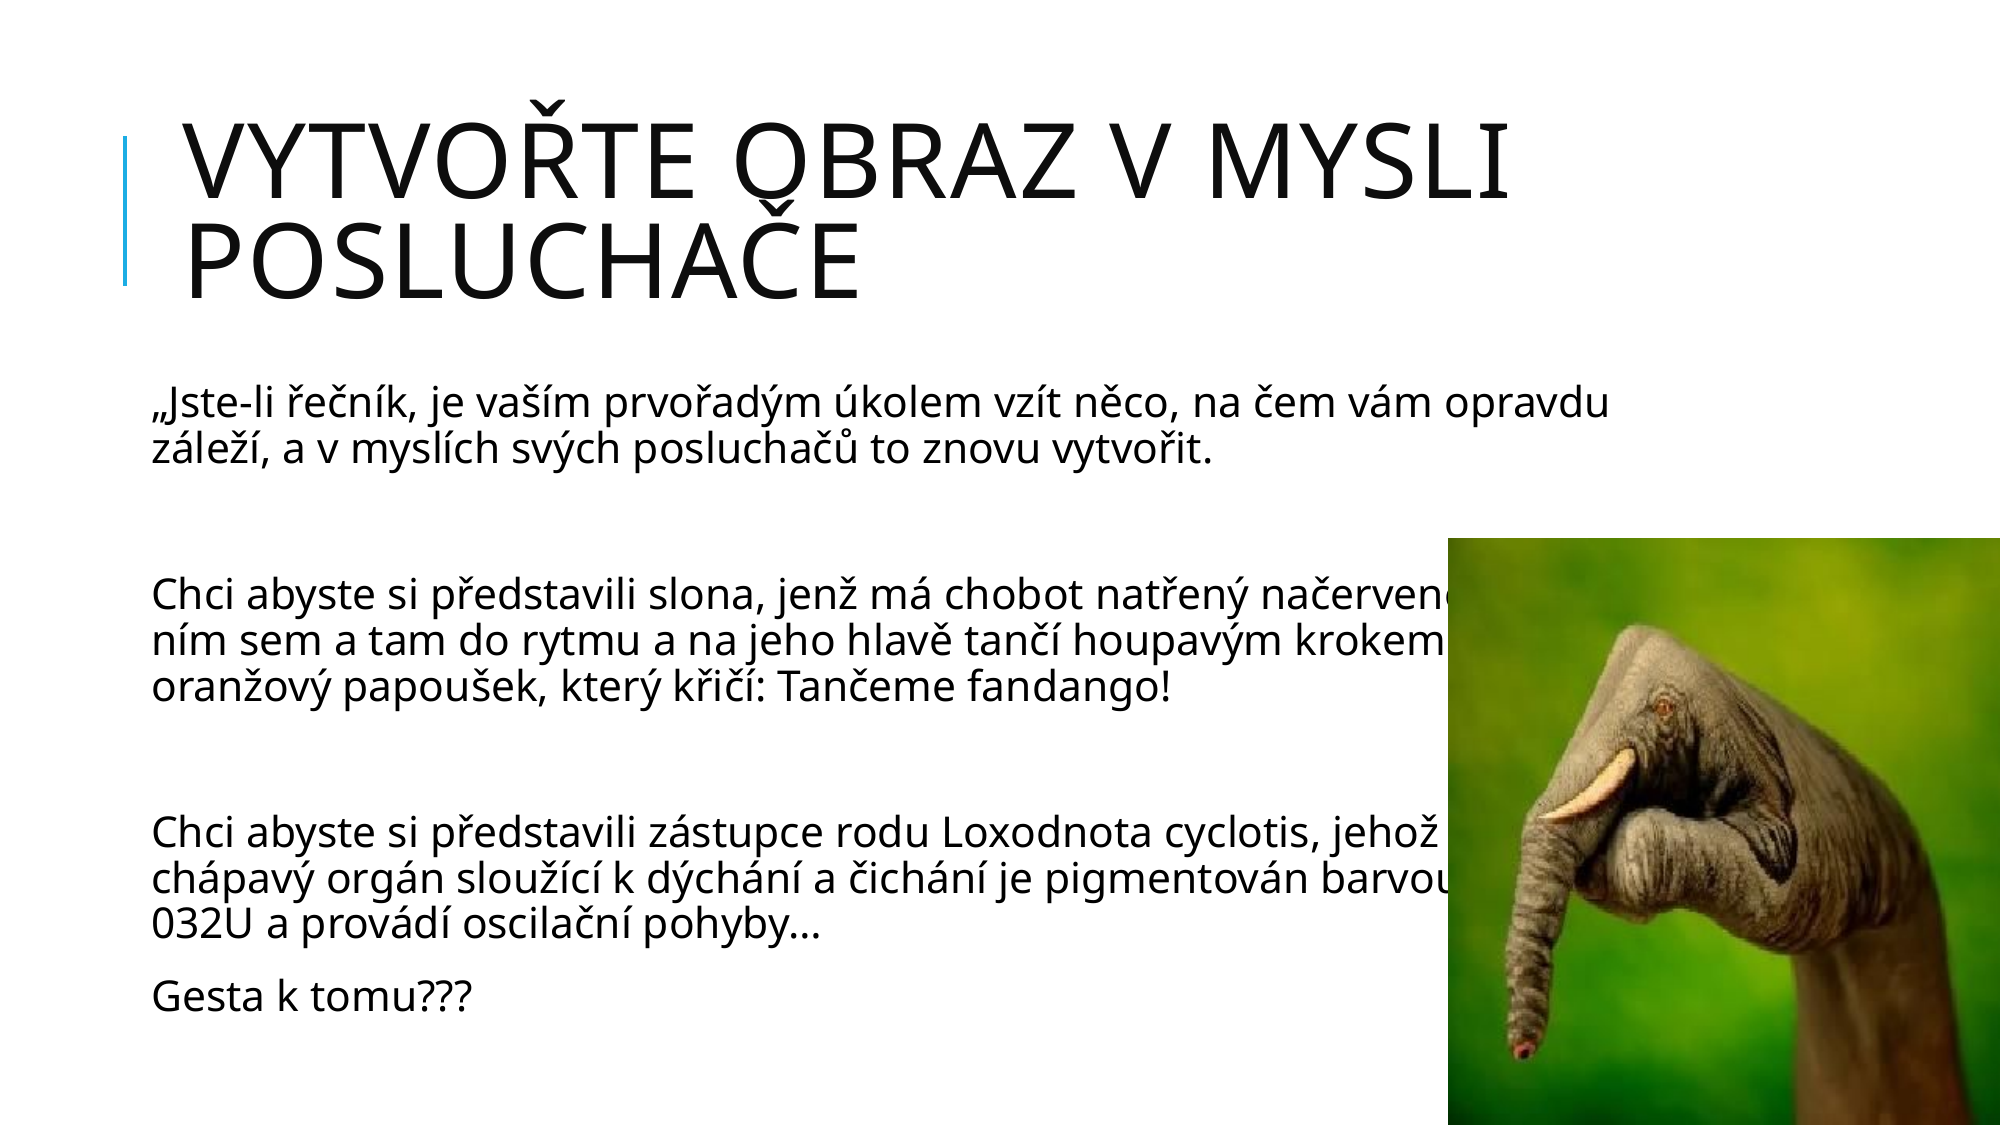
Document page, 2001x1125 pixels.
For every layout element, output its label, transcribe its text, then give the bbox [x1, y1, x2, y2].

picture [1448, 538, 2000, 1125]
title Vytvořte obraz v mysli posluchače [168, 96, 1763, 342]
list „Jste-li řečník, je vaším prvořadým úkolem vzít něco, na čem vám opravdu záleží, a v myslích svých posluchačů to znovu vytvořit. Chci abyste si představili slona, jenž má chobot natřený načerveno. Mává s ním sem a tam do rytmu a na jeho hlavě tančí houpavým krokem velký oranžový papoušek, který křičí: Tančeme fandango! Chci abyste si představili zástupce rodu Loxodnota cyclotis, jehož prodloužený chápavý orgán sloužící k dýchání a čichání je pigmentován barvou Pantone 032U a provádí oscilační pohyby… Gesta k tomu??? [129, 373, 1725, 1034]
